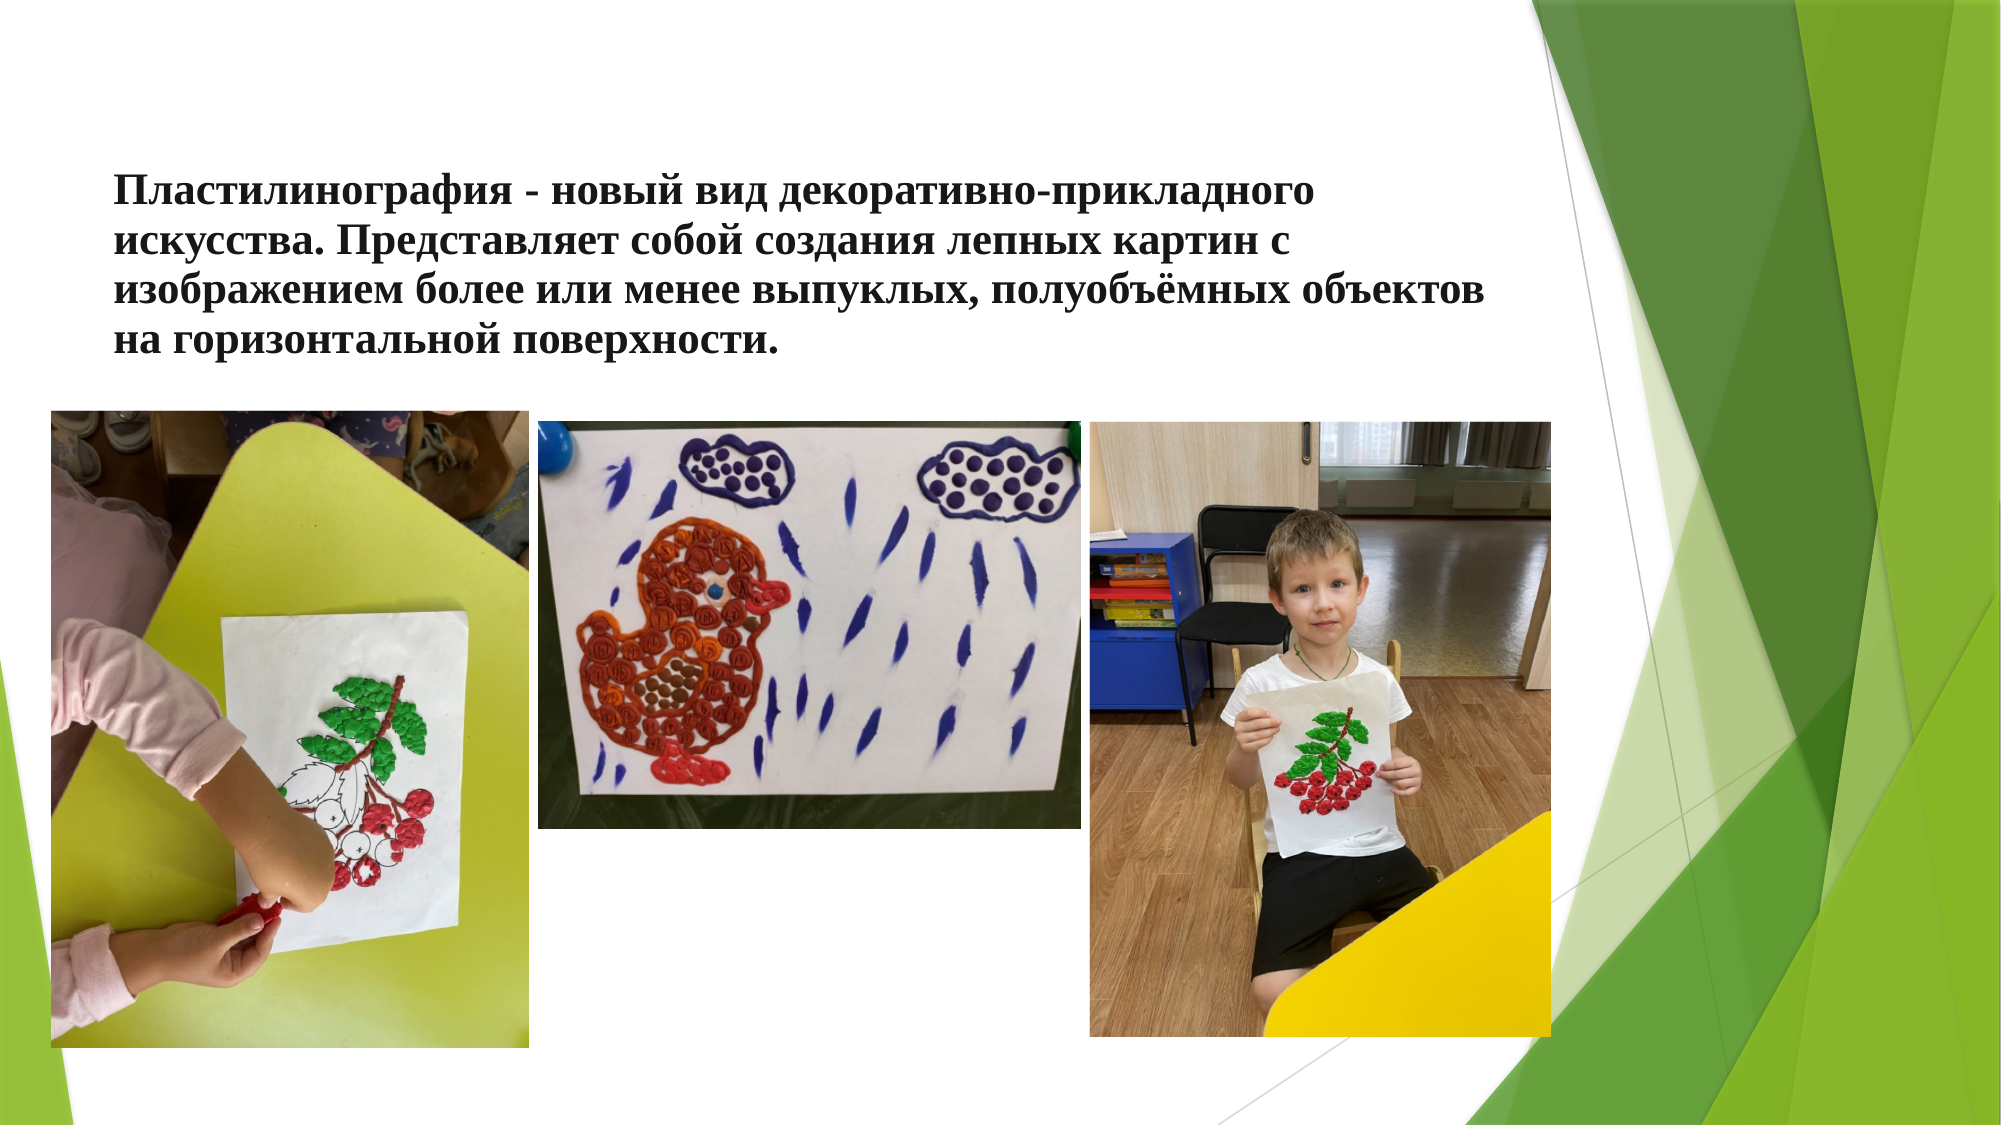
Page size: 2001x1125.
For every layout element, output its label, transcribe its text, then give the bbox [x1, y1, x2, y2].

picture [0, 411, 1628, 1047]
title Пластилинография - новый вид декоративно-прикладного искусства. Представляет собой создания лепных картин с изображением более или менее выпуклых, полуобъёмных объектов на горизонтальной поверхности. [98, 65, 1522, 371]
